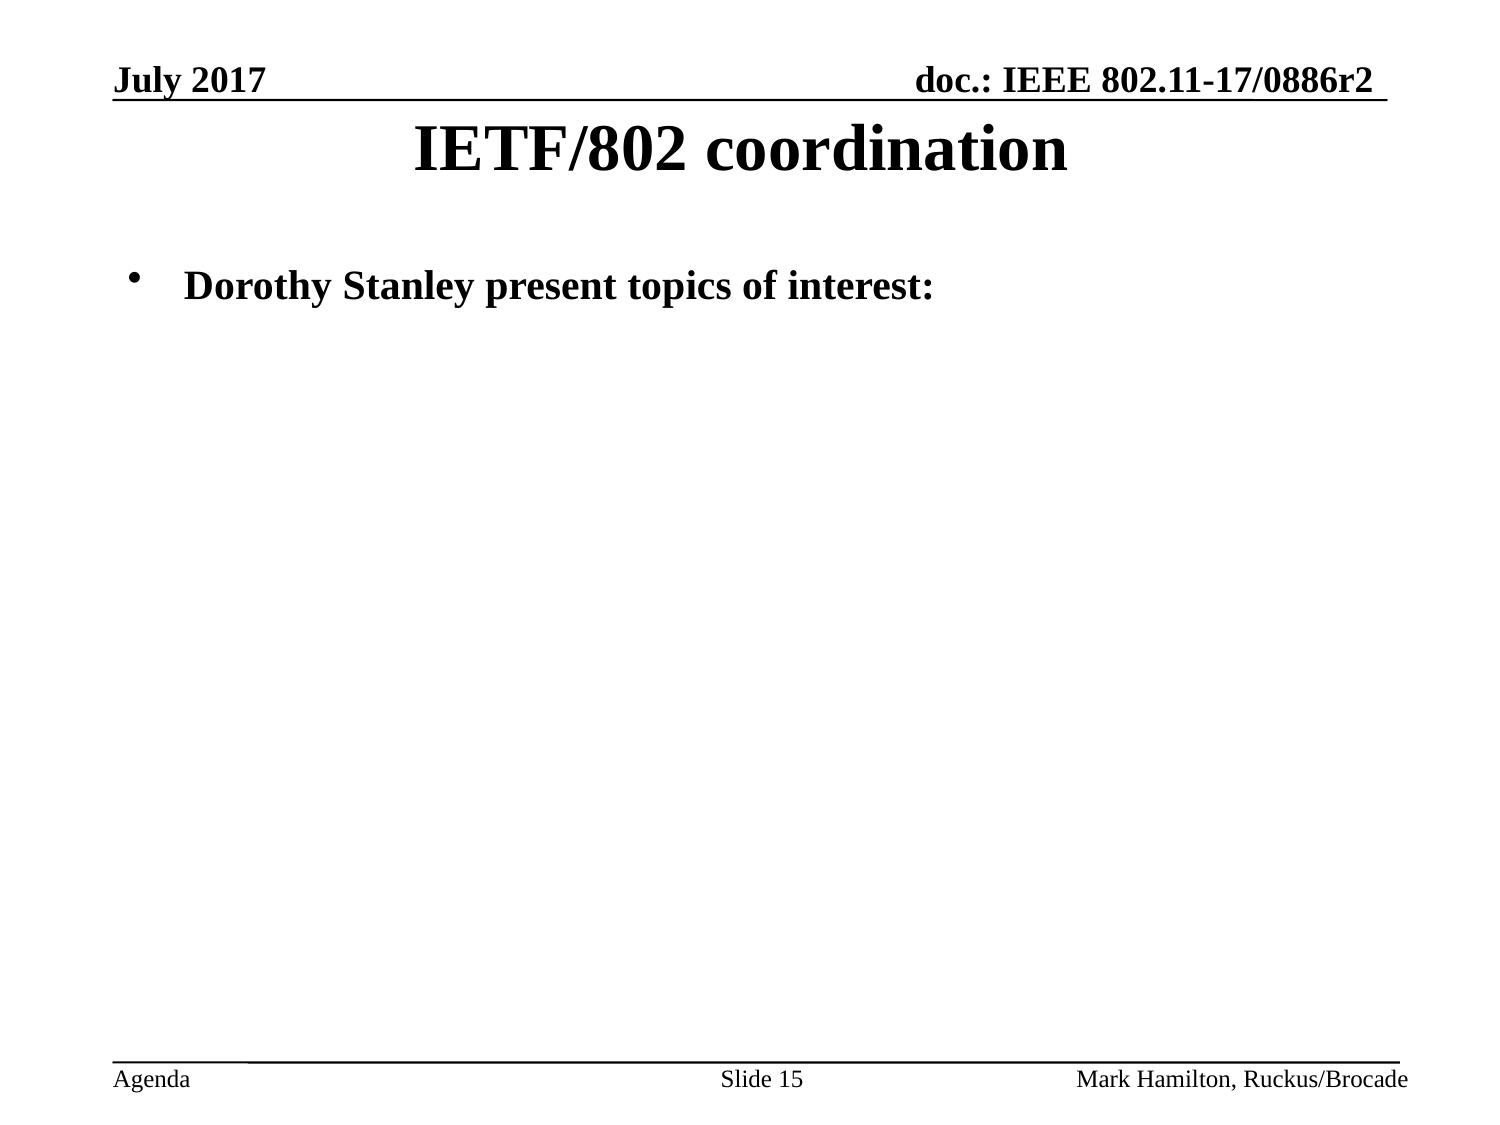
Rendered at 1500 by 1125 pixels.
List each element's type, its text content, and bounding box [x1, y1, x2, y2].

list Dorothy Stanley present topics of interest: [112, 249, 1388, 1025]
title IETF/802 coordination [112, 112, 1388, 175]
